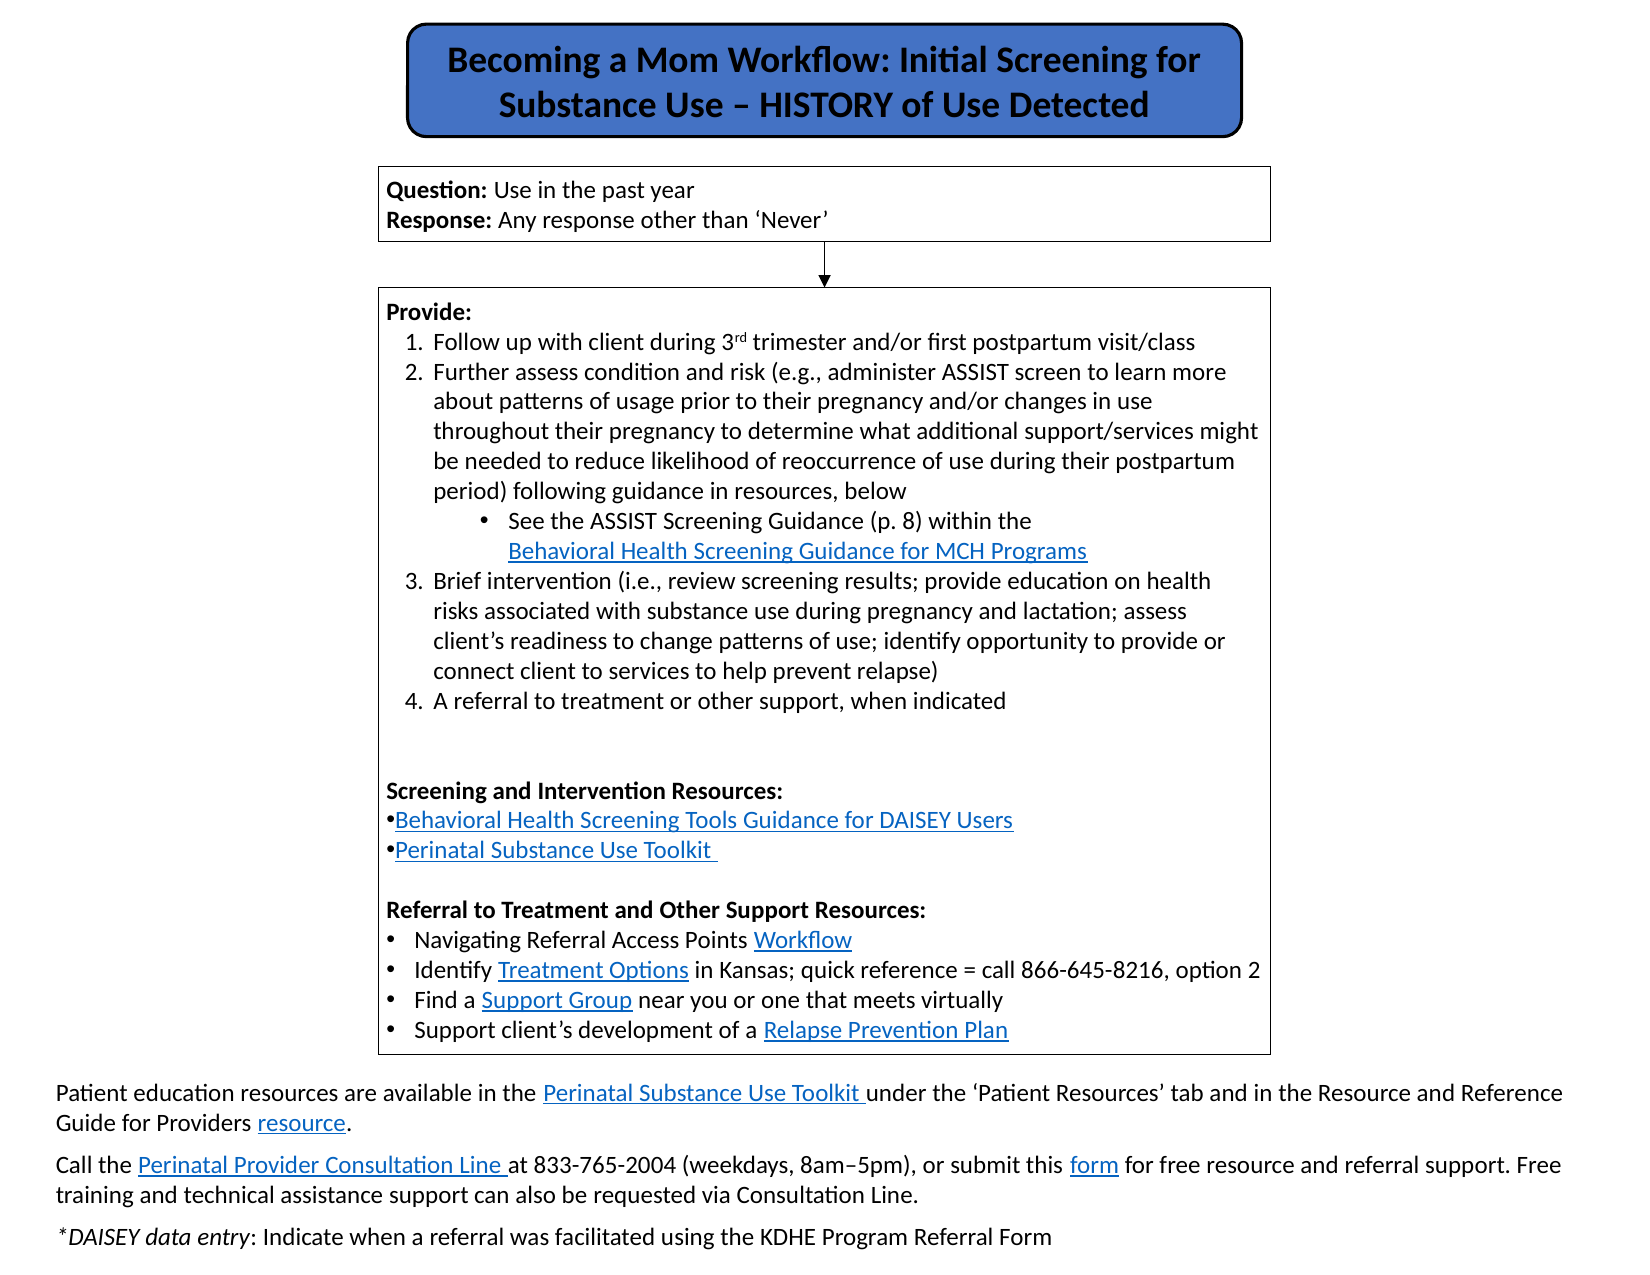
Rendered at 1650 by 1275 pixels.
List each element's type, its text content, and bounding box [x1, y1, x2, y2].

text_box Patient education resources are available in the Perinatal Substance Use Toolkit under the ‘Patient Resources’ tab and in the Resource and Reference Guide for Providers resource. Call the Perinatal Provider Consultation Line at 833-765-2004 (weekdays, 8am–5pm), or submit this form for free resource and referral support. Free training and technical assistance support can also be requested via Consultation Line. *DAISEY data entry: Indicate when a referral was facilitated using the KDHE Program Referral Form [41, 1068, 1617, 1259]
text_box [378, 165, 1271, 1055]
text_box Becoming a Mom Workflow: Initial Screening for Substance Use – HISTORY of Use Detected [407, 24, 1242, 137]
